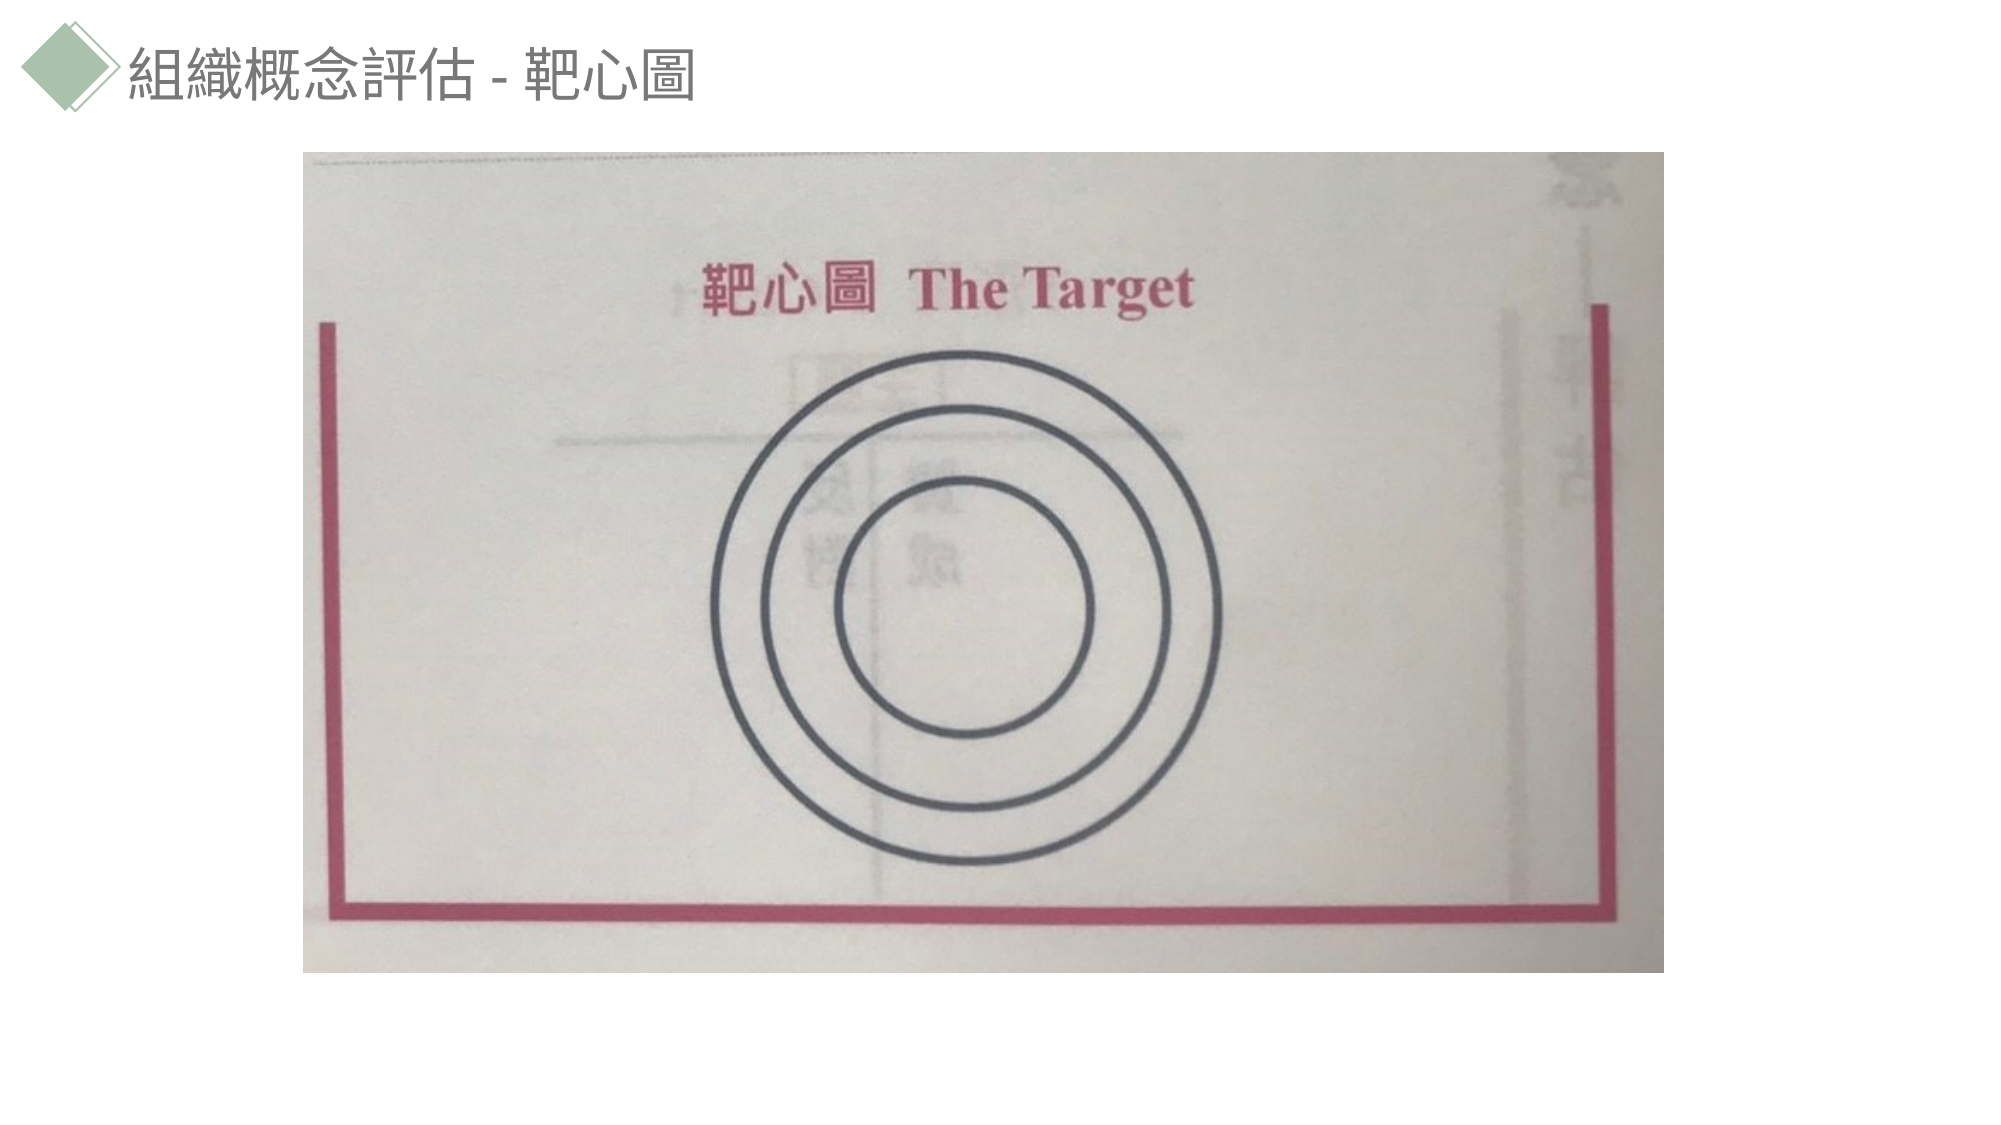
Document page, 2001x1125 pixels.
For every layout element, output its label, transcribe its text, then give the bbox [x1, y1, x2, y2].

picture [303, 152, 1664, 973]
text_box 組織概念評估-靶心圖 [112, 31, 713, 116]
